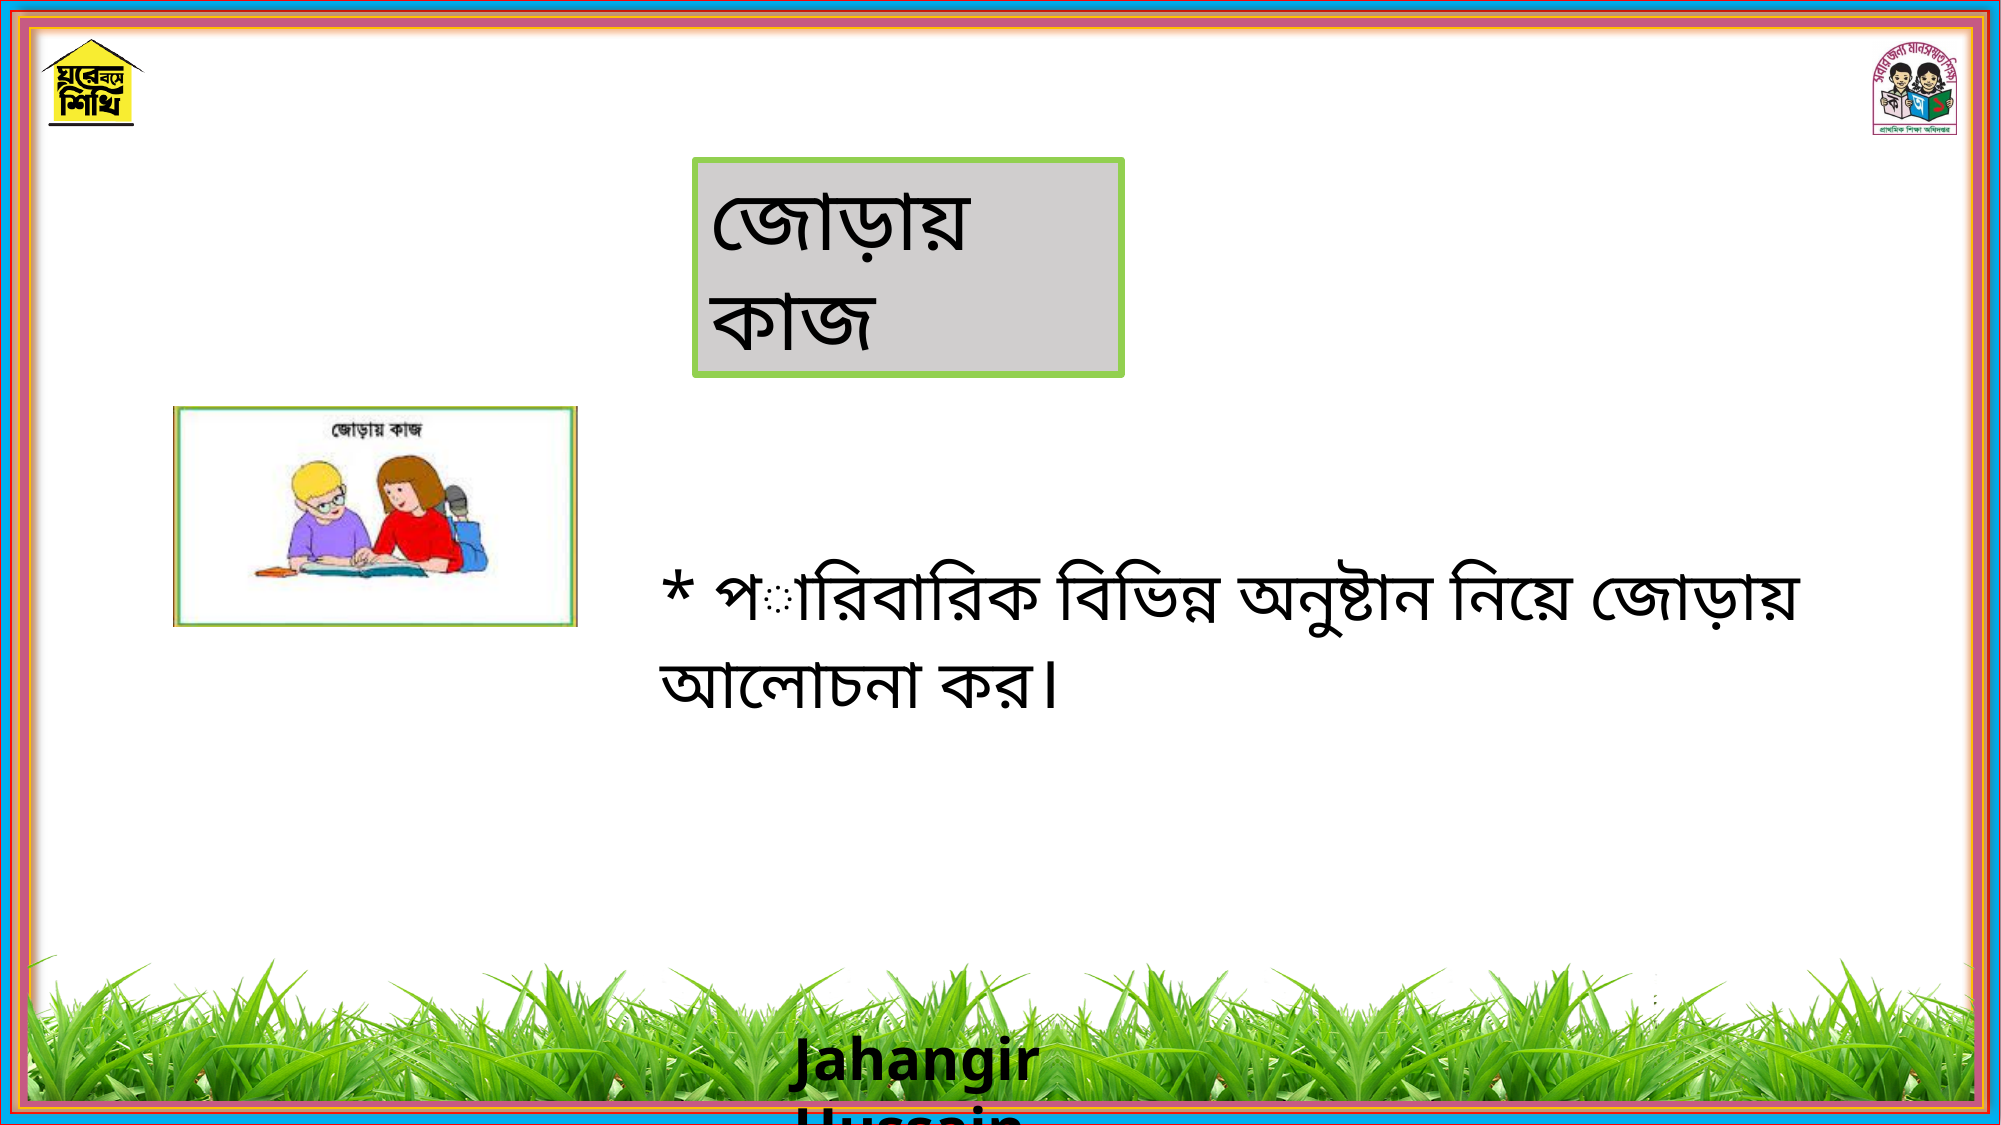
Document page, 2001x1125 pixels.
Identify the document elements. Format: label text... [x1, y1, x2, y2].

picture [172, 406, 578, 627]
picture [27, 21, 155, 149]
picture [1872, 41, 1957, 135]
text_box * পারিবারিক বিভিন্ন অনুষ্টান নিয়ে জোড়ায় আলোচনা কর। [645, 546, 1915, 732]
picture [27, 954, 1975, 1101]
text_box জোড়ায় কাজ [695, 159, 1122, 375]
